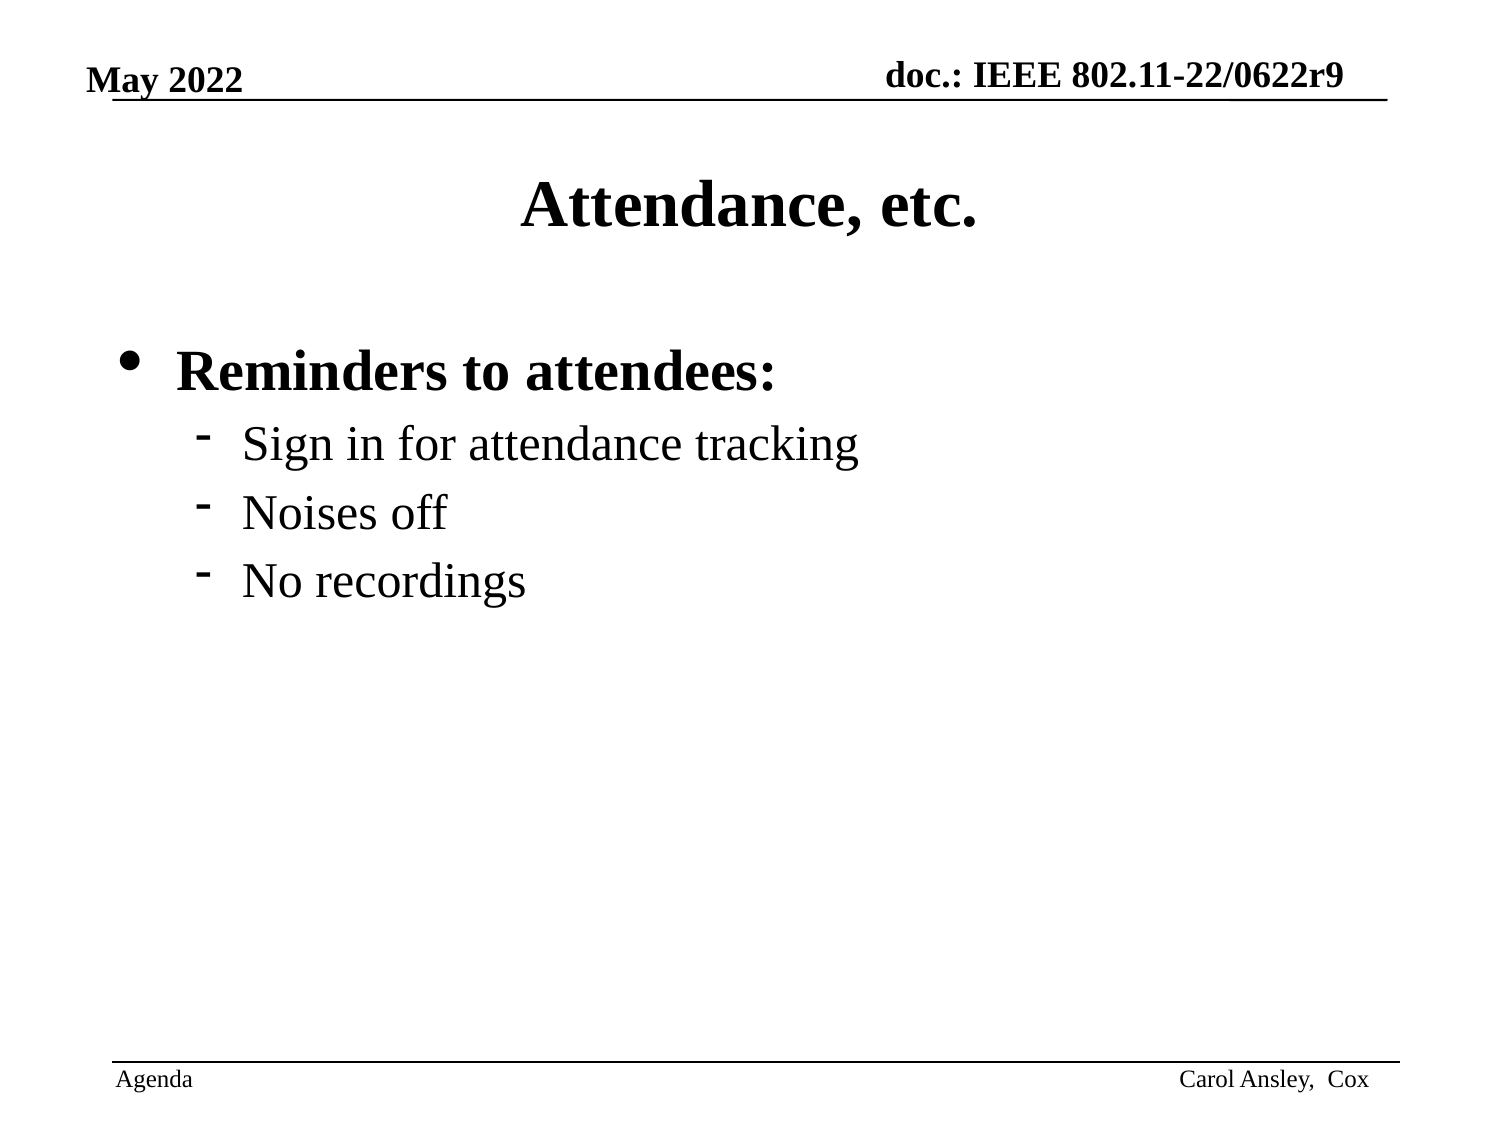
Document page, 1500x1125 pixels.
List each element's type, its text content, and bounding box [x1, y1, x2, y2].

text_box Attendance, etc. [112, 152, 1388, 248]
text_box Reminders to attendees: Sign in for attendance tracking Noises off No recordings [112, 324, 1388, 615]
